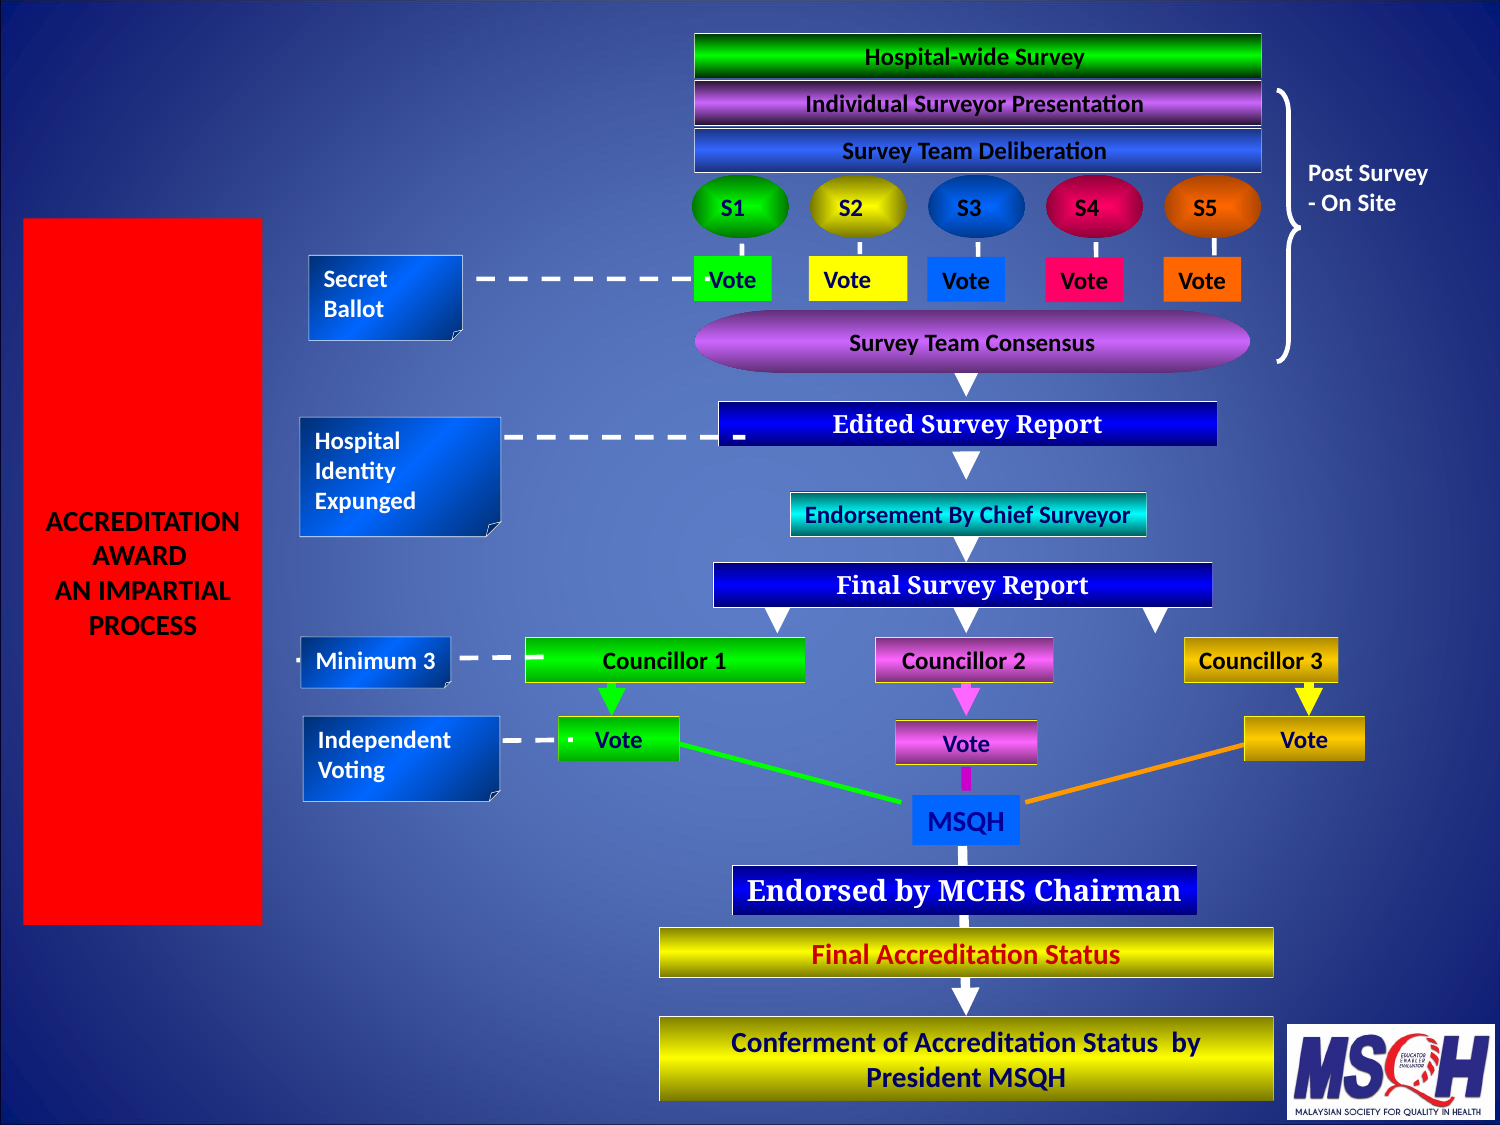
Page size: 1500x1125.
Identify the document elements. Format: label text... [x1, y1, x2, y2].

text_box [524, 597, 1366, 766]
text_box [296, 636, 574, 803]
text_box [1276, 89, 1495, 362]
text_box Survey Team Deliberation [694, 127, 1262, 173]
text_box ACCREDITATION AWARD AN IMPARTIAL PROCESS [23, 218, 263, 925]
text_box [690, 174, 1262, 304]
text_box Hospital-wide Survey [694, 33, 1262, 78]
text_box Survey Team Consensus [701, 315, 1250, 364]
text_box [717, 349, 1218, 447]
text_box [308, 254, 711, 342]
picture [0, 0, 1500, 1125]
text_box Individual Surveyor Presentation [694, 80, 1262, 126]
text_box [658, 777, 1274, 1102]
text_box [299, 416, 746, 538]
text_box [712, 455, 1213, 608]
